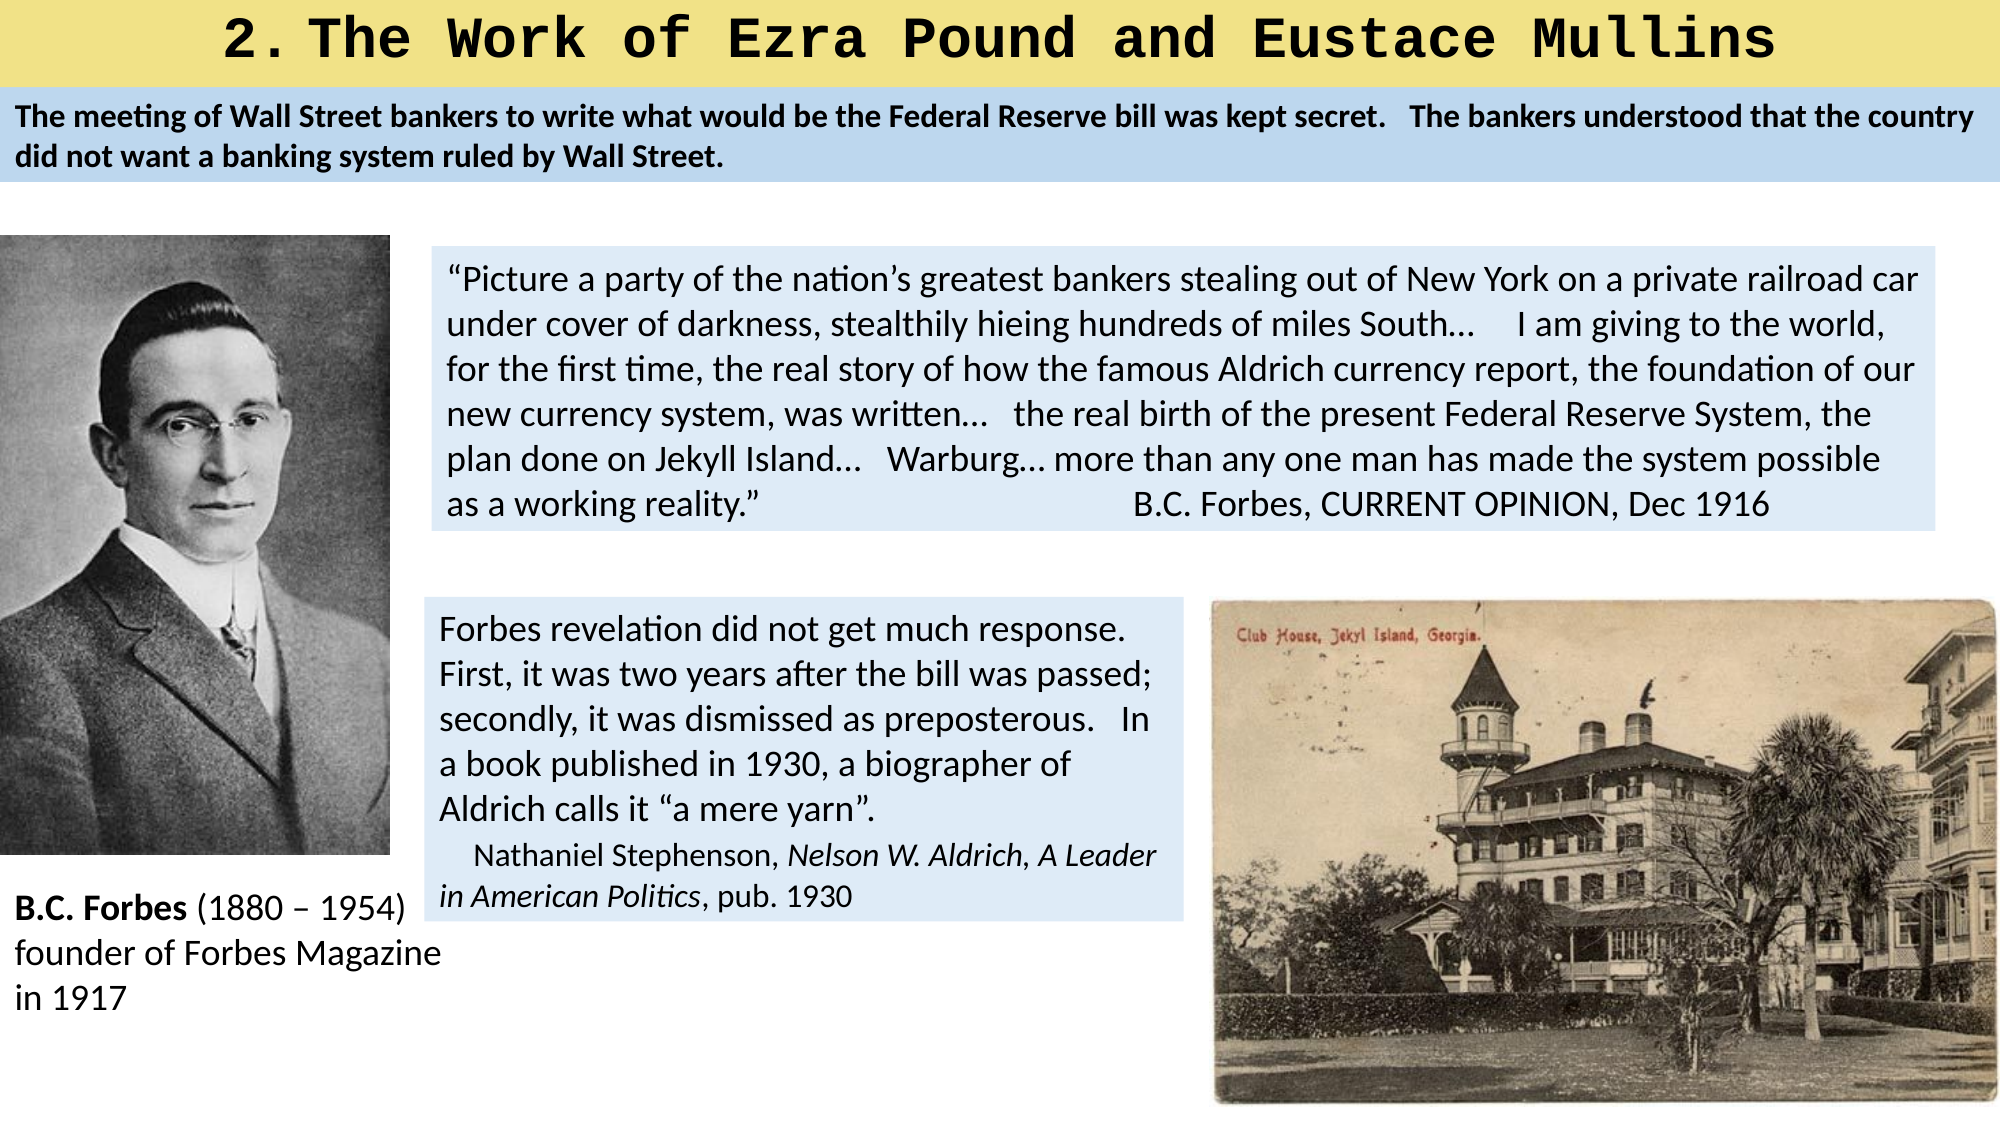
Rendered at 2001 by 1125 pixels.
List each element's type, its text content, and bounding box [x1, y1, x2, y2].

text_box The Work of Ezra Pound and Eustace Mullins [0, 0, 2000, 88]
text_box B.C. Forbes (1880 – 1954) founder of Forbes Magazine in 1917 [0, 876, 458, 1026]
text_box Forbes revelation did not get much response. First, it was two years after the bill was passed; secondly, it was dismissed as preposterous. In a book published in 1930, a biographer of Aldrich calls it “a mere yarn”. Nathaniel Stephenson, Nelson W. Aldrich, A Leader in American Politics, pub. 1930 [424, 596, 1184, 922]
text_box “Picture a party of the nation’s greatest bankers stealing out of New York on a private railroad car under cover of darkness, stealthily hieing hundreds of miles South… I am giving to the world, for the first time, the real story of how the famous Aldrich currency report, the foundation of our new currency system, was written… the real birth of the present Federal Reserve System, the plan done on Jekyll Island… Warburg… more than any one man has made the system possible as a working reality.” B.C. Forbes, CURRENT OPINION, Dec 1916 [431, 246, 1936, 531]
picture [1209, 596, 2000, 1107]
text_box The meeting of Wall Street bankers to write what would be the Federal Reserve bill was kept secret. The bankers understood that the country did not want a banking system ruled by Wall Street. [0, 88, 2000, 182]
picture [0, 235, 390, 855]
